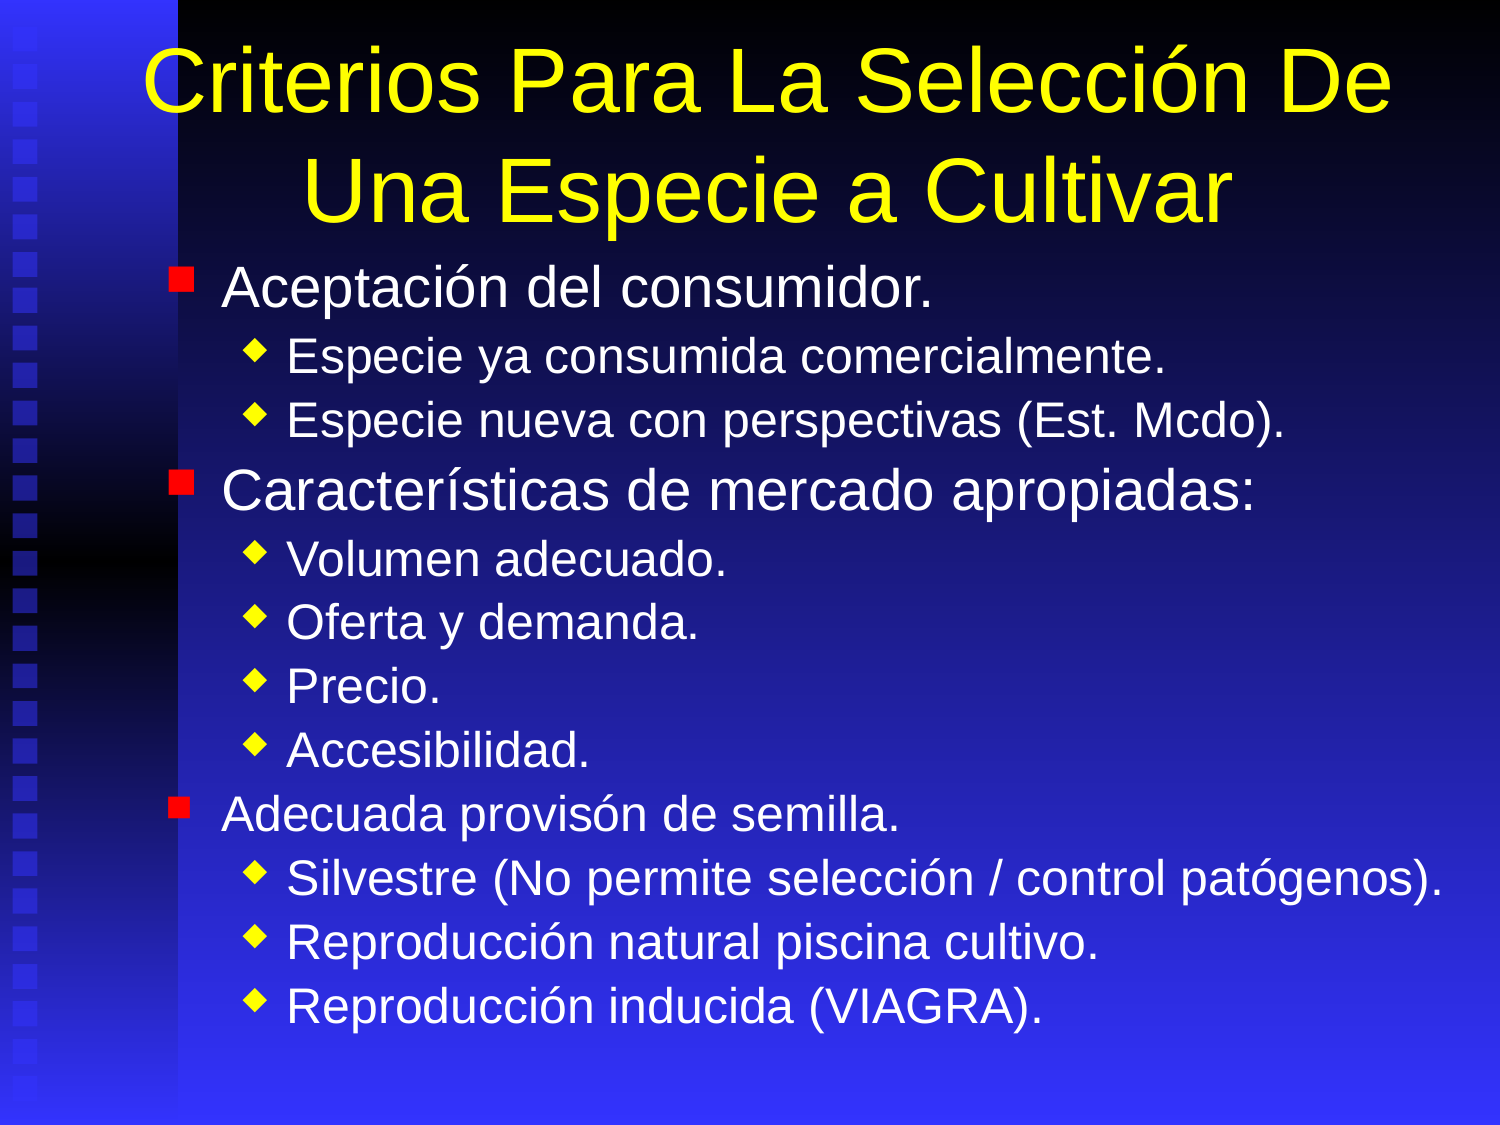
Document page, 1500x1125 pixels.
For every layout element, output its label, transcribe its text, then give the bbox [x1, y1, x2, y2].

list Aceptación del consumidor. Especie ya consumida comercialmente. Especie nueva con perspectivas (Est. Mcdo). Características de mercado apropiadas: Volumen adecuado. Oferta y demanda. Precio. Accesibilidad. Adecuada provisón de semilla. Silvestre (No permite selección / control patógenos). Reproducción natural piscina cultivo. Reproducción inducida (VIAGRA). [149, 249, 1468, 1088]
title Criterios Para La Selección De Una Especie a Cultivar [74, 24, 1463, 238]
